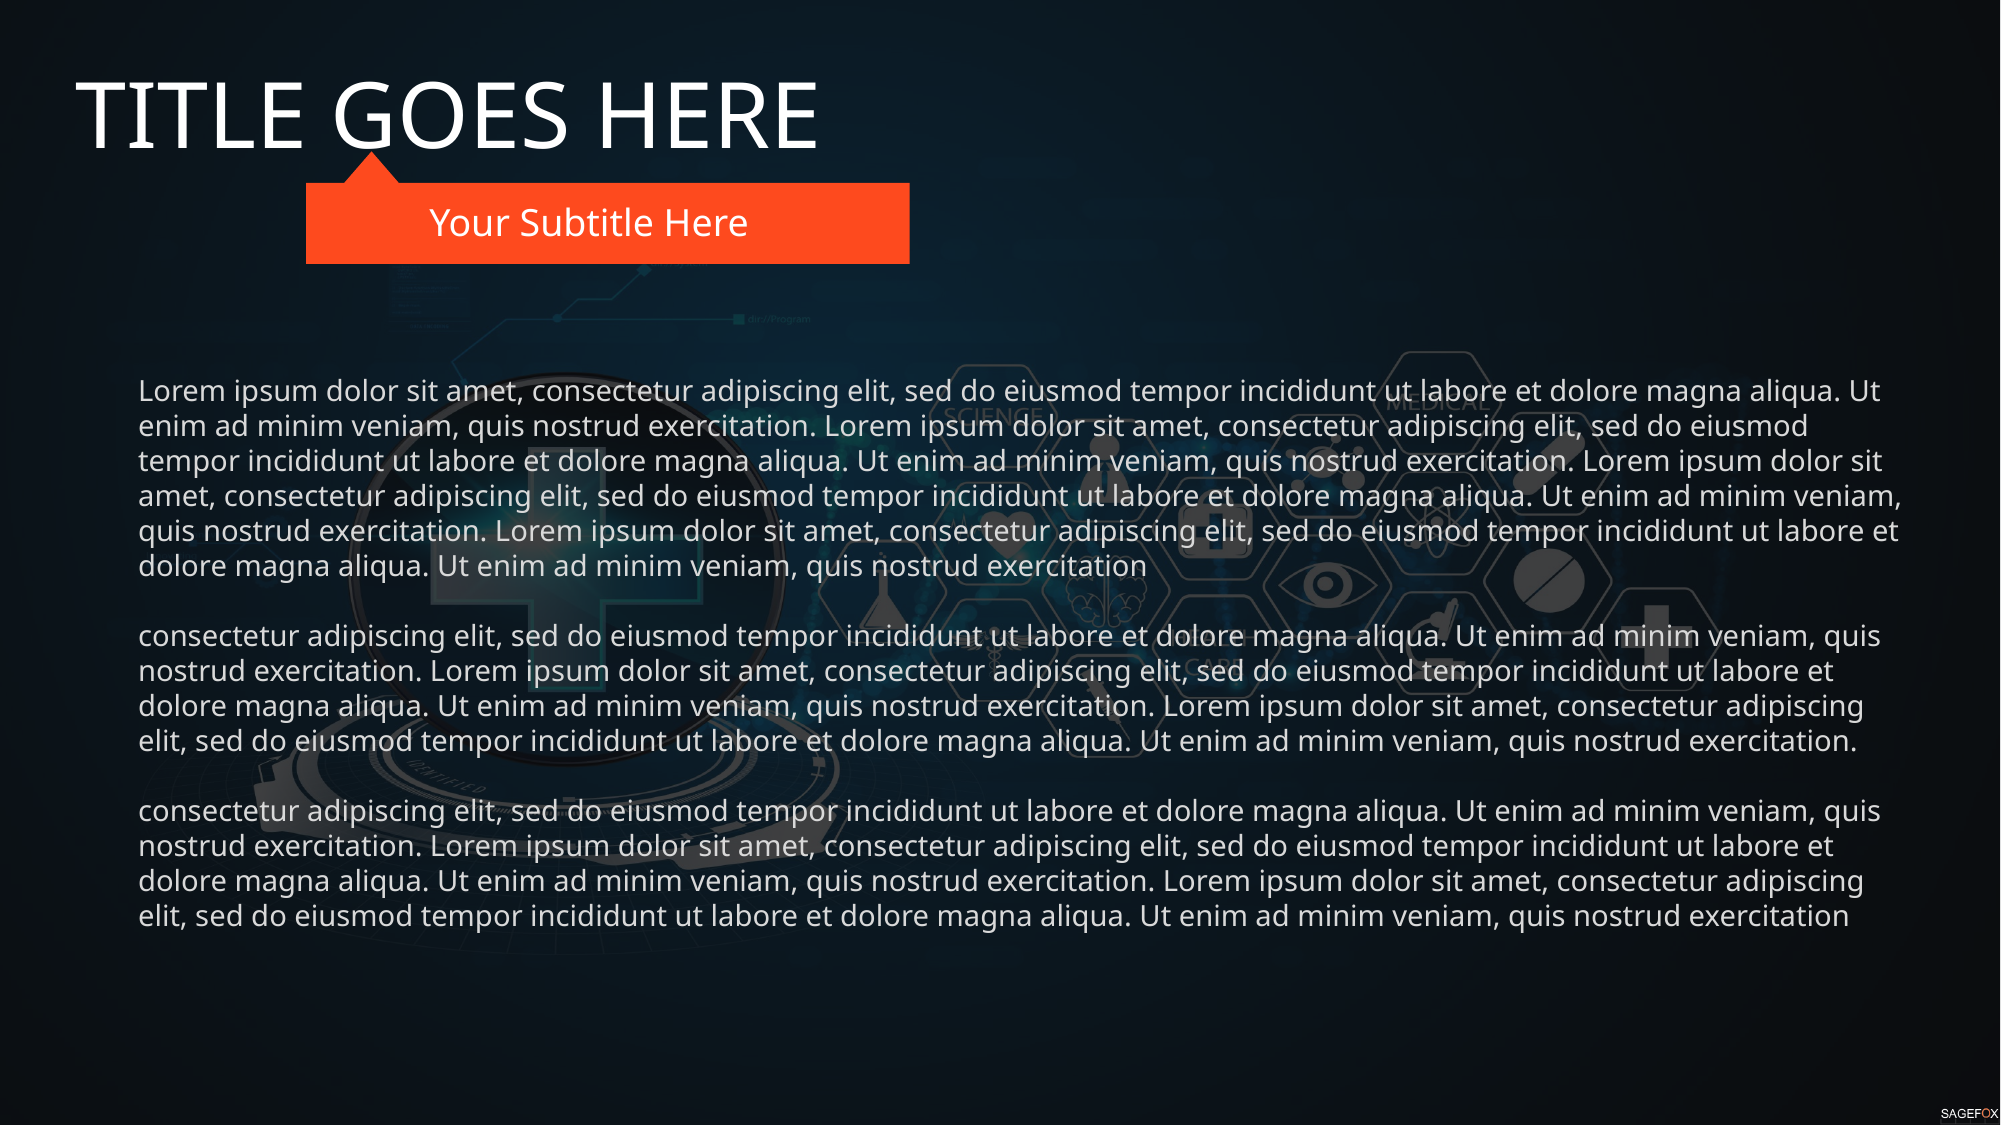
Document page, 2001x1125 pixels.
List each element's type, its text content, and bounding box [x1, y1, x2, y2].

picture [1940, 0, 2001, 1125]
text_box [306, 151, 910, 264]
text_box Lorem ipsum dolor sit amet, consectetur adipiscing elit, sed do eiusmod tempor incididunt ut labore et dolore magna aliqua. Ut enim ad minim veniam, quis nostrud exercitation. Lorem ipsum dolor sit amet, consectetur adipiscing elit, sed do eiusmod tempor incididunt ut labore et dolore magna aliqua. Ut enim ad minim veniam, quis nostrud exercitation. Lorem ipsum dolor sit amet, consectetur adipiscing elit, sed do eiusmod tempor incididunt ut labore et dolore magna aliqua. Ut enim ad minim veniam, quis nostrud exercitation. Lorem ipsum dolor sit amet, consectetur adipiscing elit, sed do eiusmod tempor incididunt ut labore et dolore magna aliqua. Ut enim ad minim veniam, quis nostrud exercitation consectetur adipiscing elit, sed do eiusmod tempor incididunt ut labore et dolore magna aliqua. Ut enim ad minim veniam, quis nostrud exercitation. Lorem ipsum dolor sit amet, consectetur adipiscing elit, sed do eiusmod tempor incididunt ut labore et dolore magna aliqua. Ut enim ad minim veniam, quis nostrud exercitation. Lorem ipsum dolor sit amet, consectetur adipiscing elit, sed do eiusmod tempor incididunt ut labore et dolore magna aliqua. Ut enim ad minim veniam, quis nostrud exercitation. consectetur adipiscing elit, sed do eiusmod tempor incididunt ut labore et dolore magna aliqua. Ut enim ad minim veniam, quis nostrud exercitation. Lorem ipsum dolor sit amet, consectetur adipiscing elit, sed do eiusmod tempor incididunt ut labore et dolore magna aliqua. Ut enim ad minim veniam, quis nostrud exercitation. Lorem ipsum dolor sit amet, consectetur adipiscing elit, sed do eiusmod tempor incididunt ut labore et dolore magna aliqua. Ut enim ad minim veniam, quis nostrud exercitation [123, 365, 1930, 940]
text_box TITLE GOES HERE [60, 49, 965, 175]
